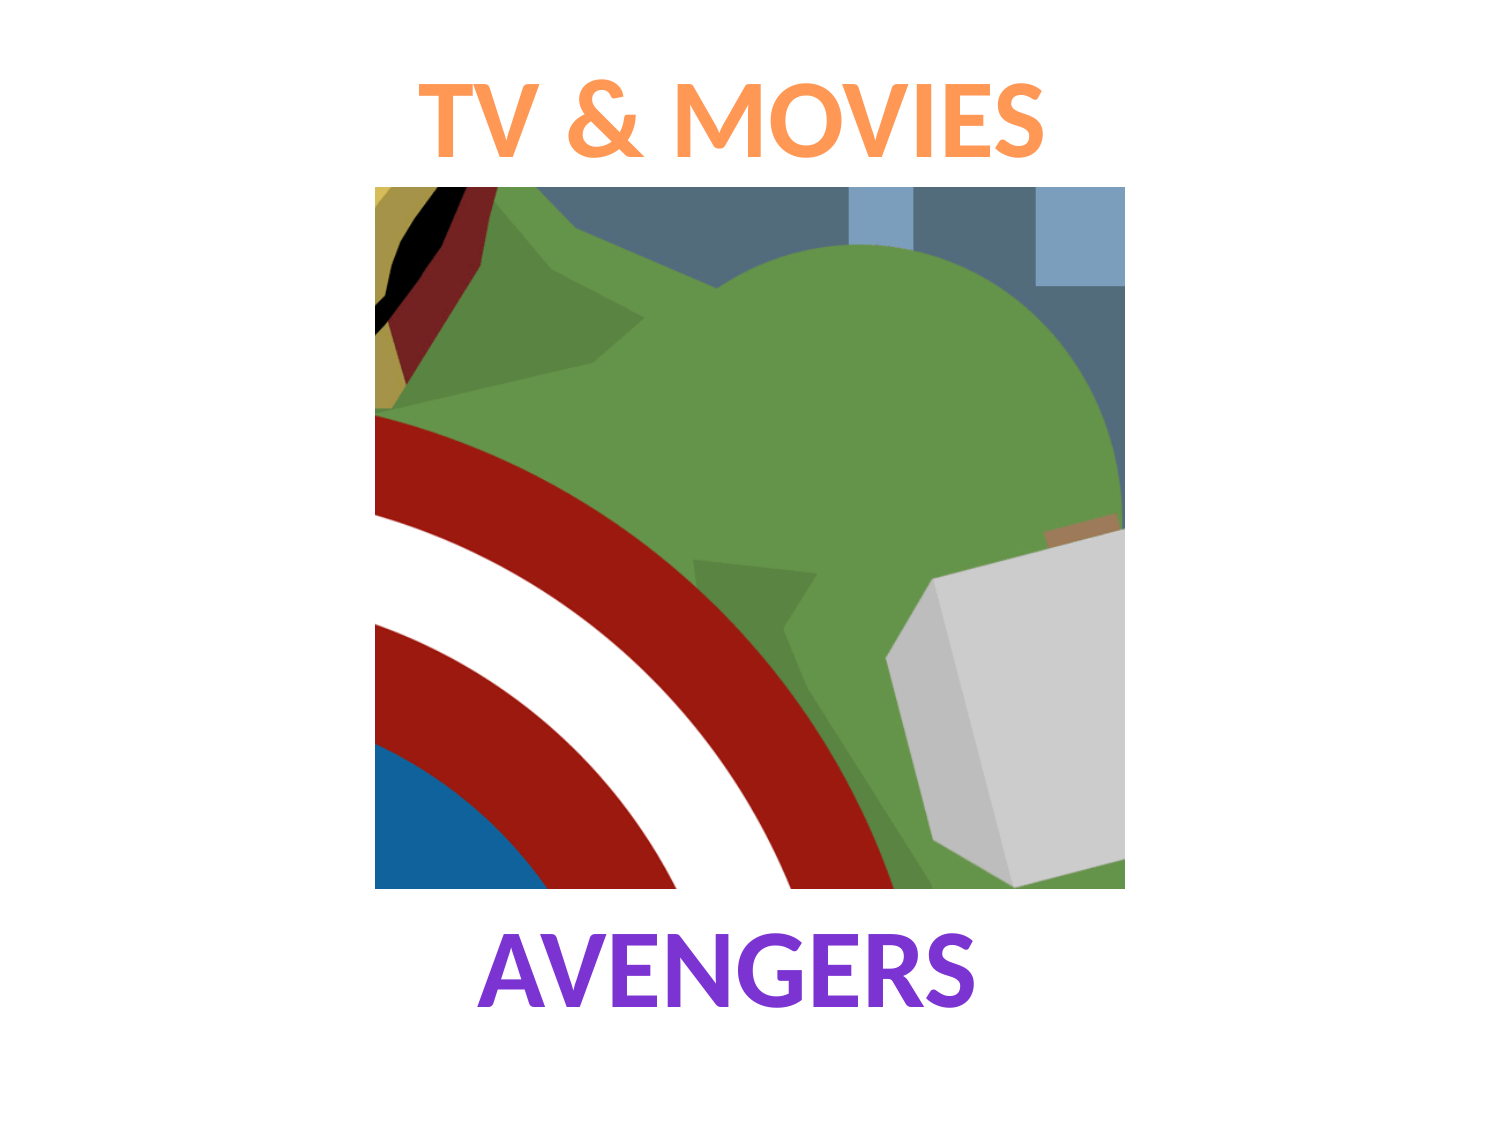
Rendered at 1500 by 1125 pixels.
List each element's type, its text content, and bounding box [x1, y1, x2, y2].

text_box TV & MOVIES [402, 37, 1062, 185]
picture [374, 187, 1126, 889]
text_box Avengers [462, 897, 994, 1038]
